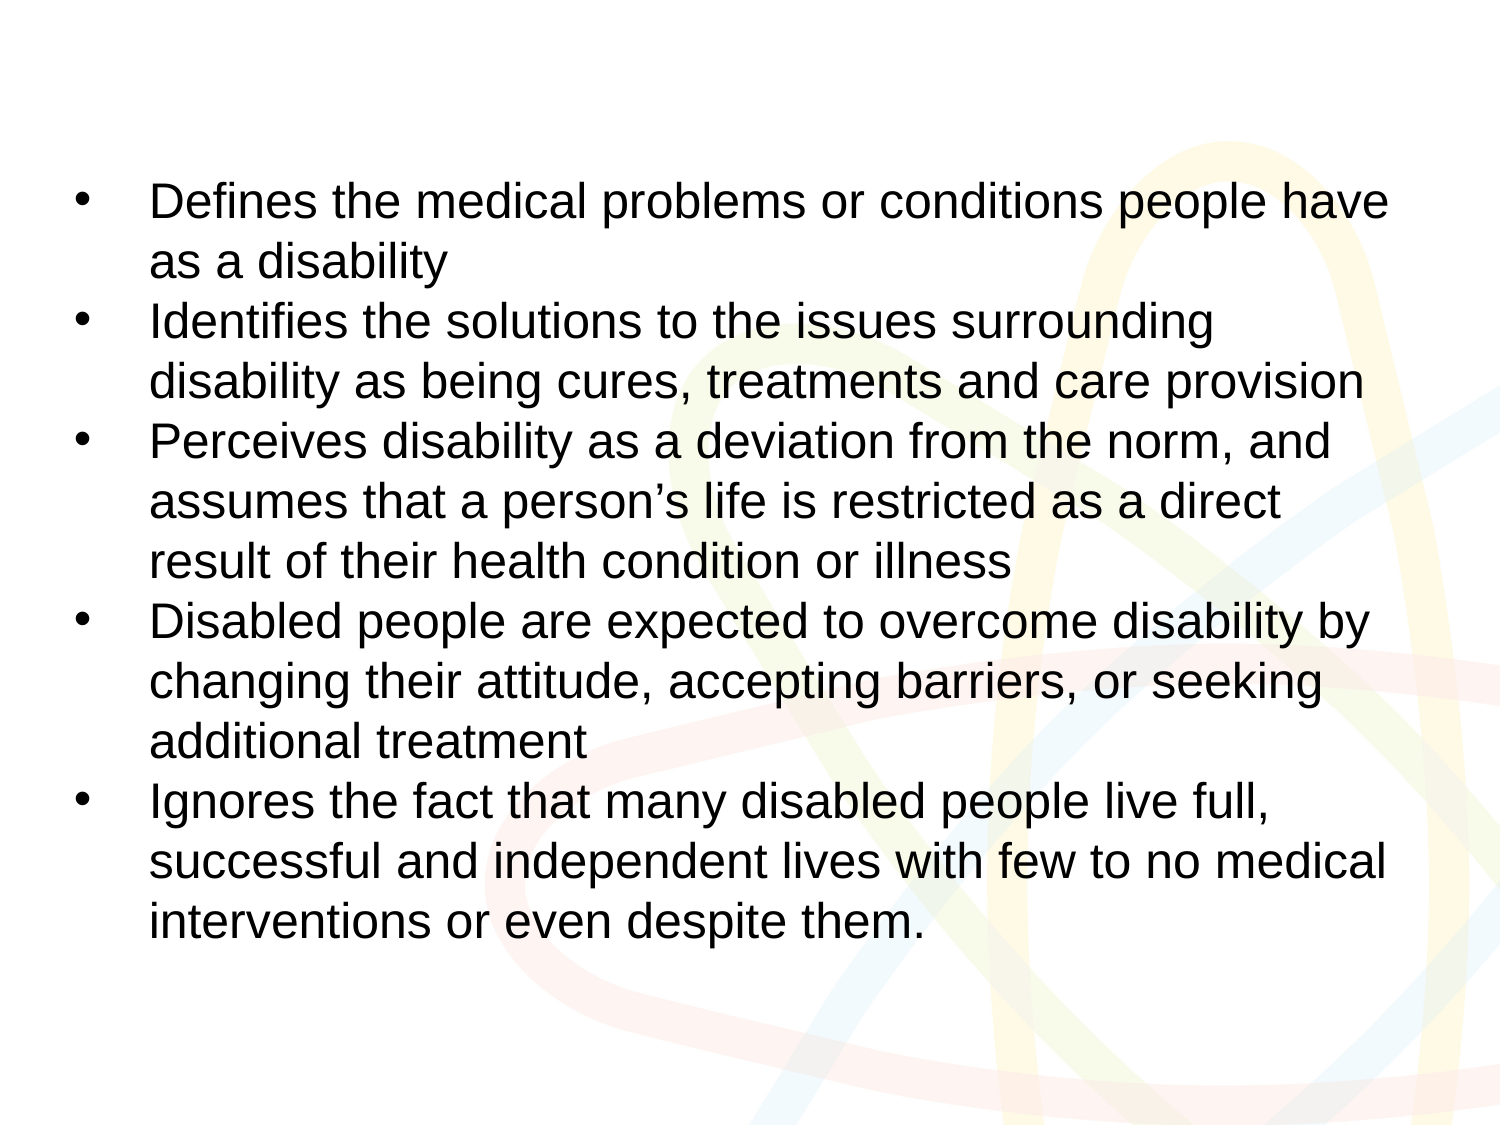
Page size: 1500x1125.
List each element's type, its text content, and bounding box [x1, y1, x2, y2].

picture [0, 0, 1500, 1125]
text_box Defines the medical problems or conditions people have as a disability Identifies the solutions to the issues surrounding disability as being cures, treatments and care provision Perceives disability as a deviation from the norm, and assumes that a person’s life is restricted as a direct result of their health condition or illness Disabled people are expected to overcome disability by changing their attitude, accepting barriers, or seeking additional treatment Ignores the fact that many disabled people live full, successful and independent lives with few to no medical interventions or even despite them. [58, 161, 1418, 956]
